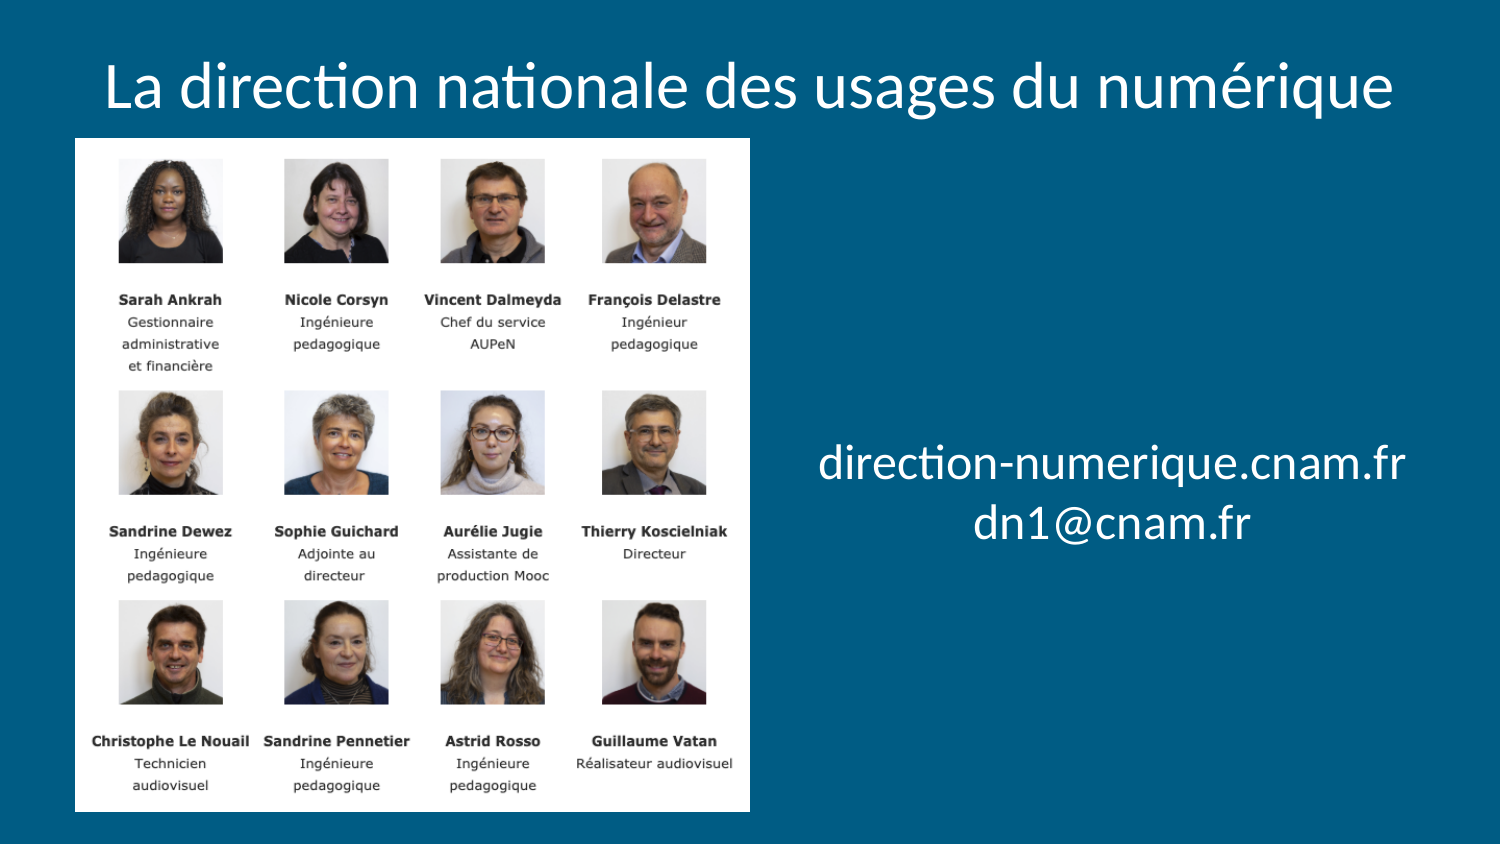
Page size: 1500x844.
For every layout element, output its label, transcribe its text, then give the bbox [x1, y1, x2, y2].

title La direction nationale des usages du numérique [75, 11, 1425, 152]
text_box direction-numerique.cnam.fr dn1@cnam.fr [803, 421, 1422, 557]
picture [76, 139, 749, 811]
